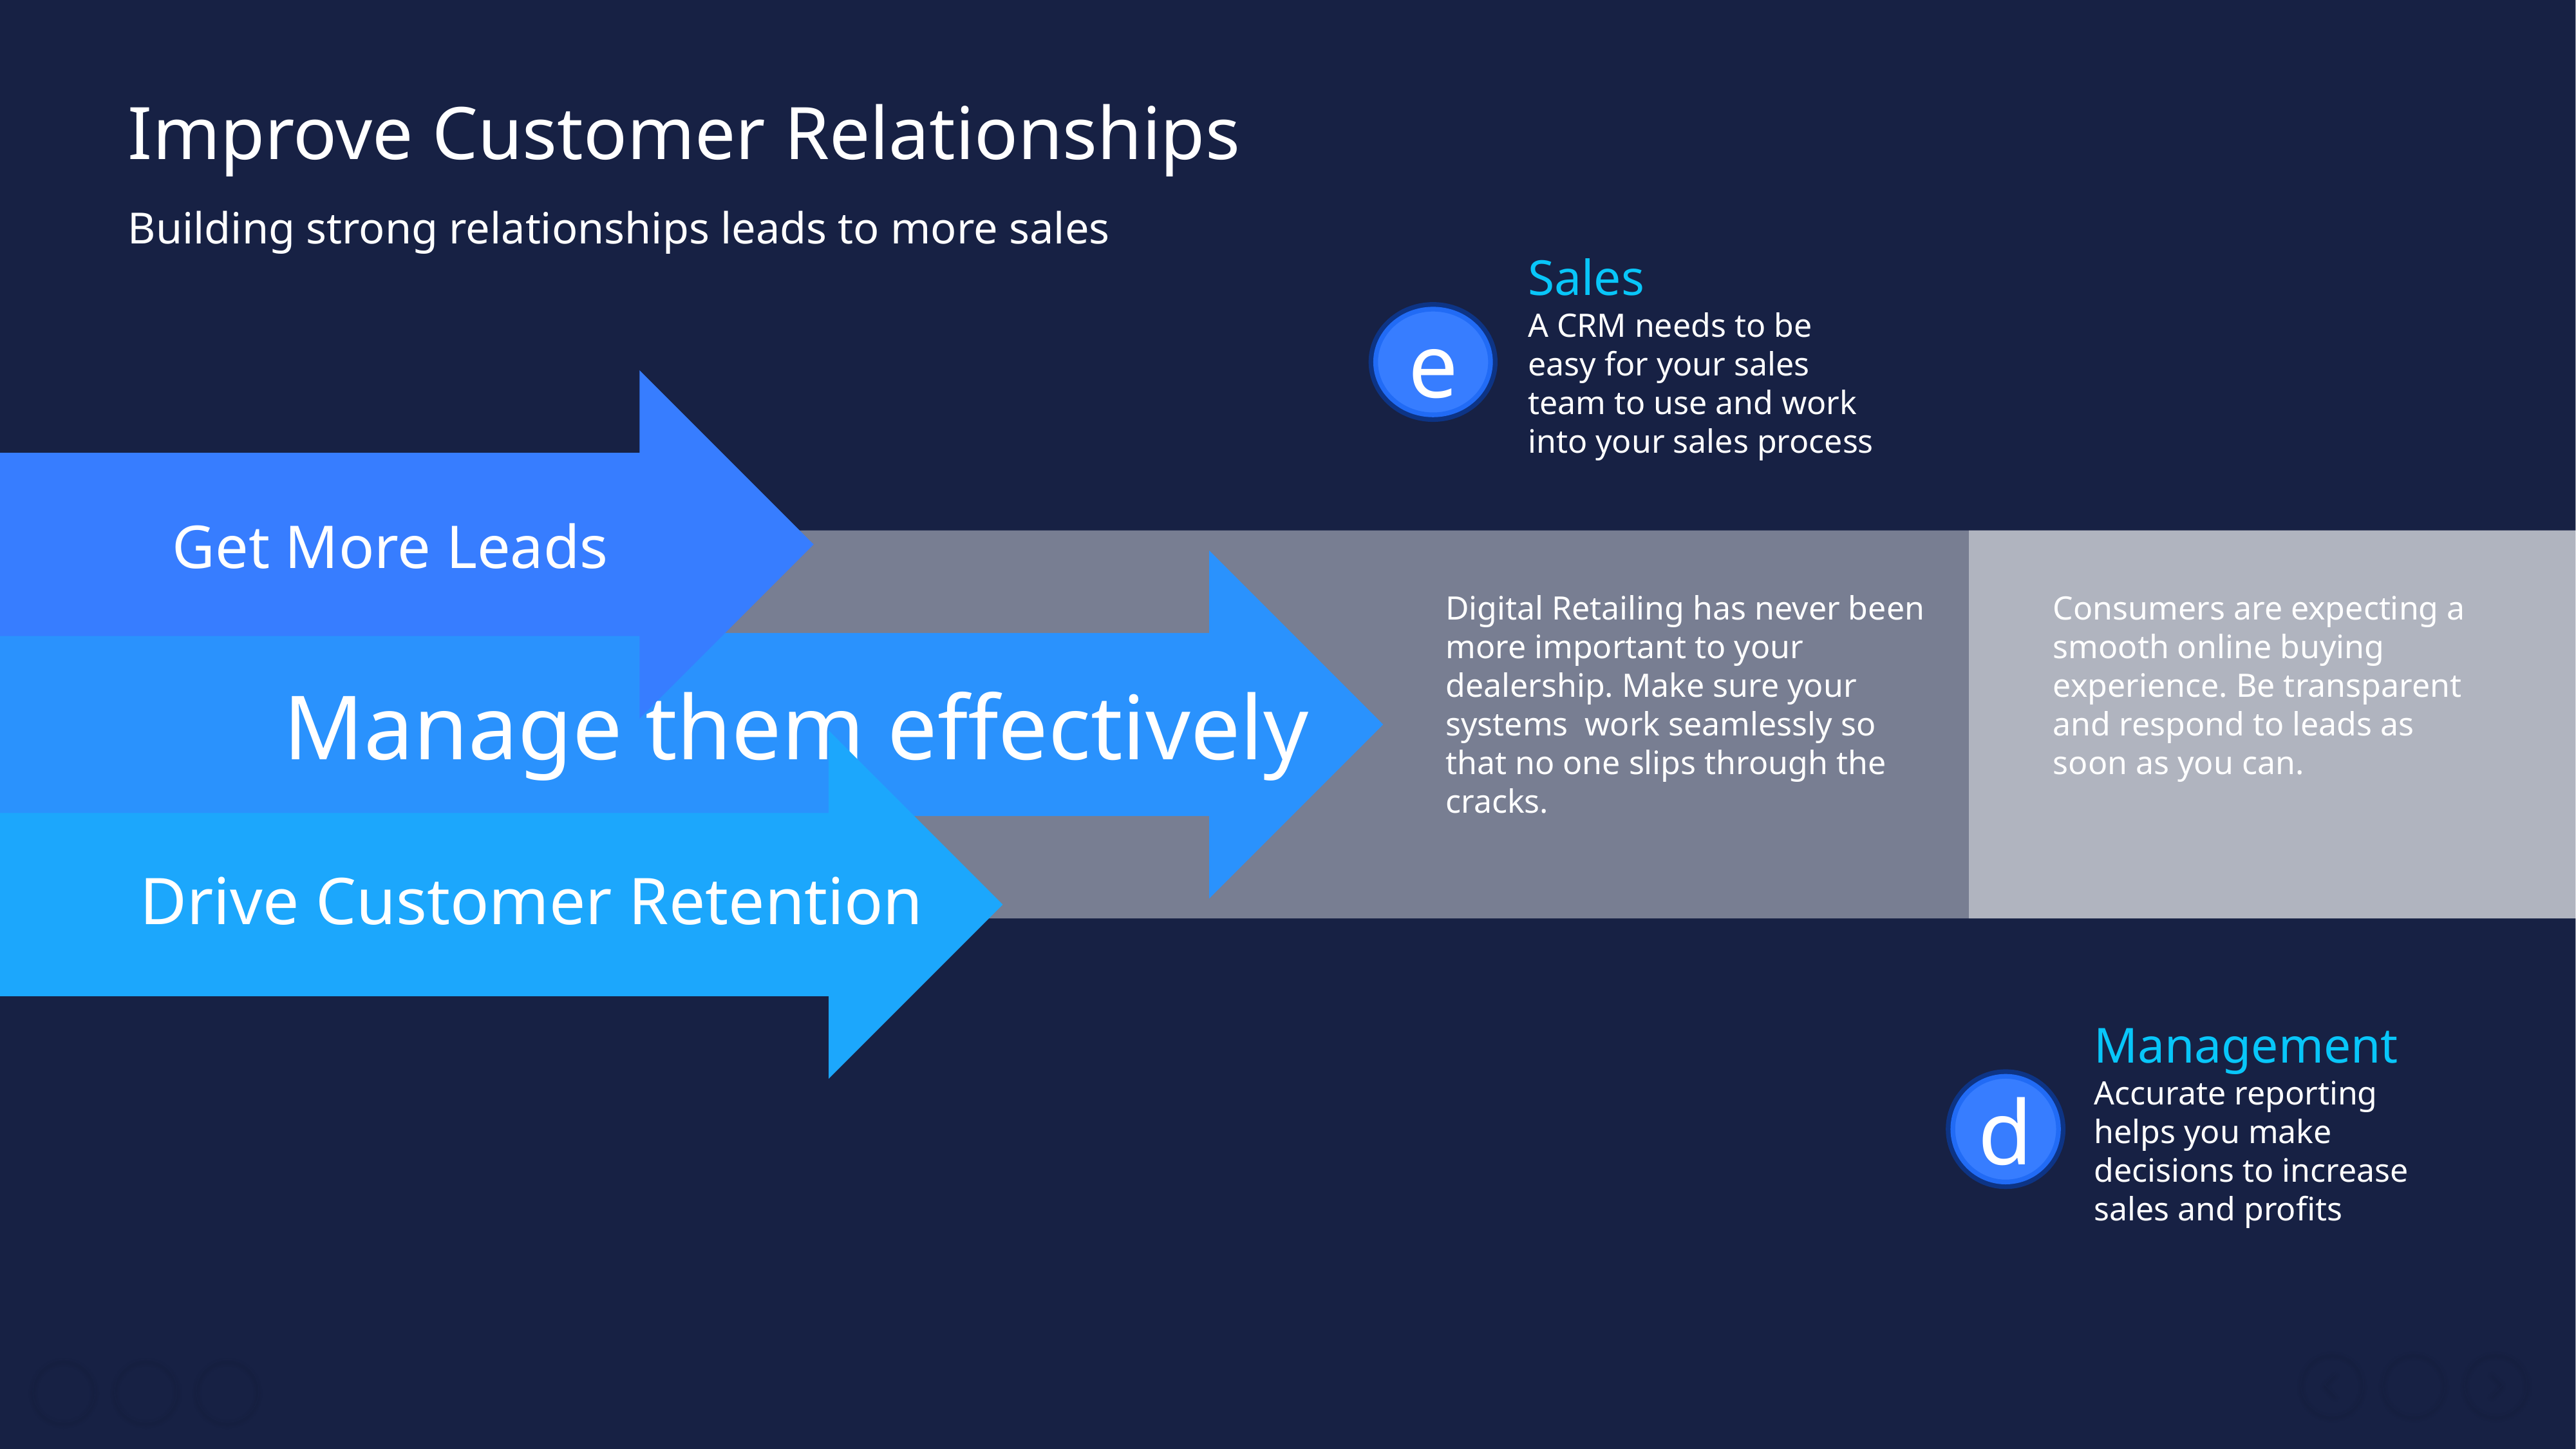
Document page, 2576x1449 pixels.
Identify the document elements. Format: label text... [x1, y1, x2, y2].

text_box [1950, 1009, 2427, 1235]
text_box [0, 550, 1384, 899]
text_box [0, 730, 1003, 1079]
text_box Digital Retailing has never been more important to your dealership. Make sure your systems work seamlessly so that no one slips through the cracks. [1436, 583, 1951, 825]
text_box Improve Customer Relationships Building strong relationships leads to more sales [118, 91, 1545, 215]
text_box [1518, 97, 1743, 612]
text_box Consumers are expecting a smooth online buying experience. Be transparent and respond to leads as soon as you can. [2044, 583, 2499, 786]
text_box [0, 370, 814, 719]
text_box [818, 529, 1968, 920]
text_box [1968, 529, 2576, 920]
